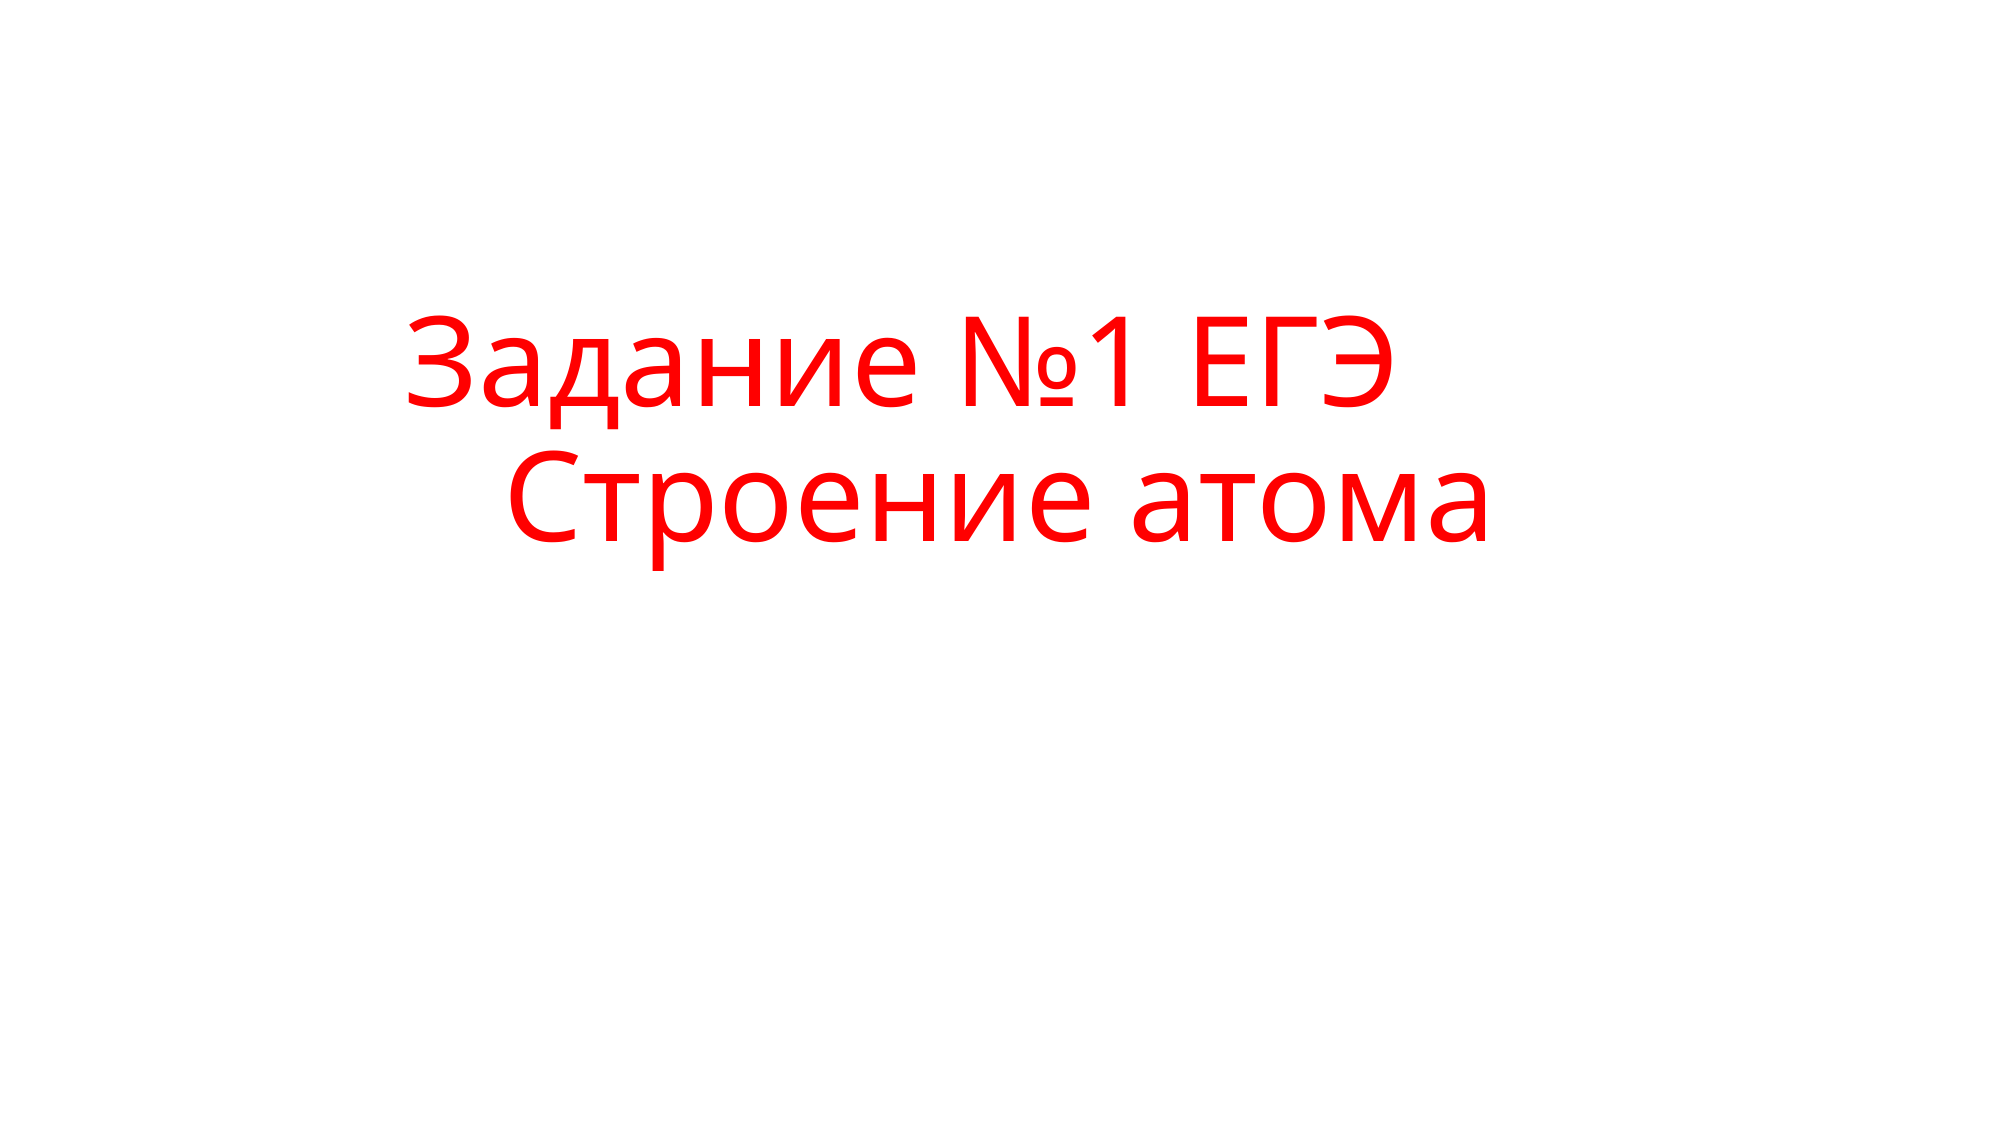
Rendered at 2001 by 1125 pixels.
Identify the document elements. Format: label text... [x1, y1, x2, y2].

title Задание №1 ЕГЭ Строение атома [249, 184, 1750, 576]
